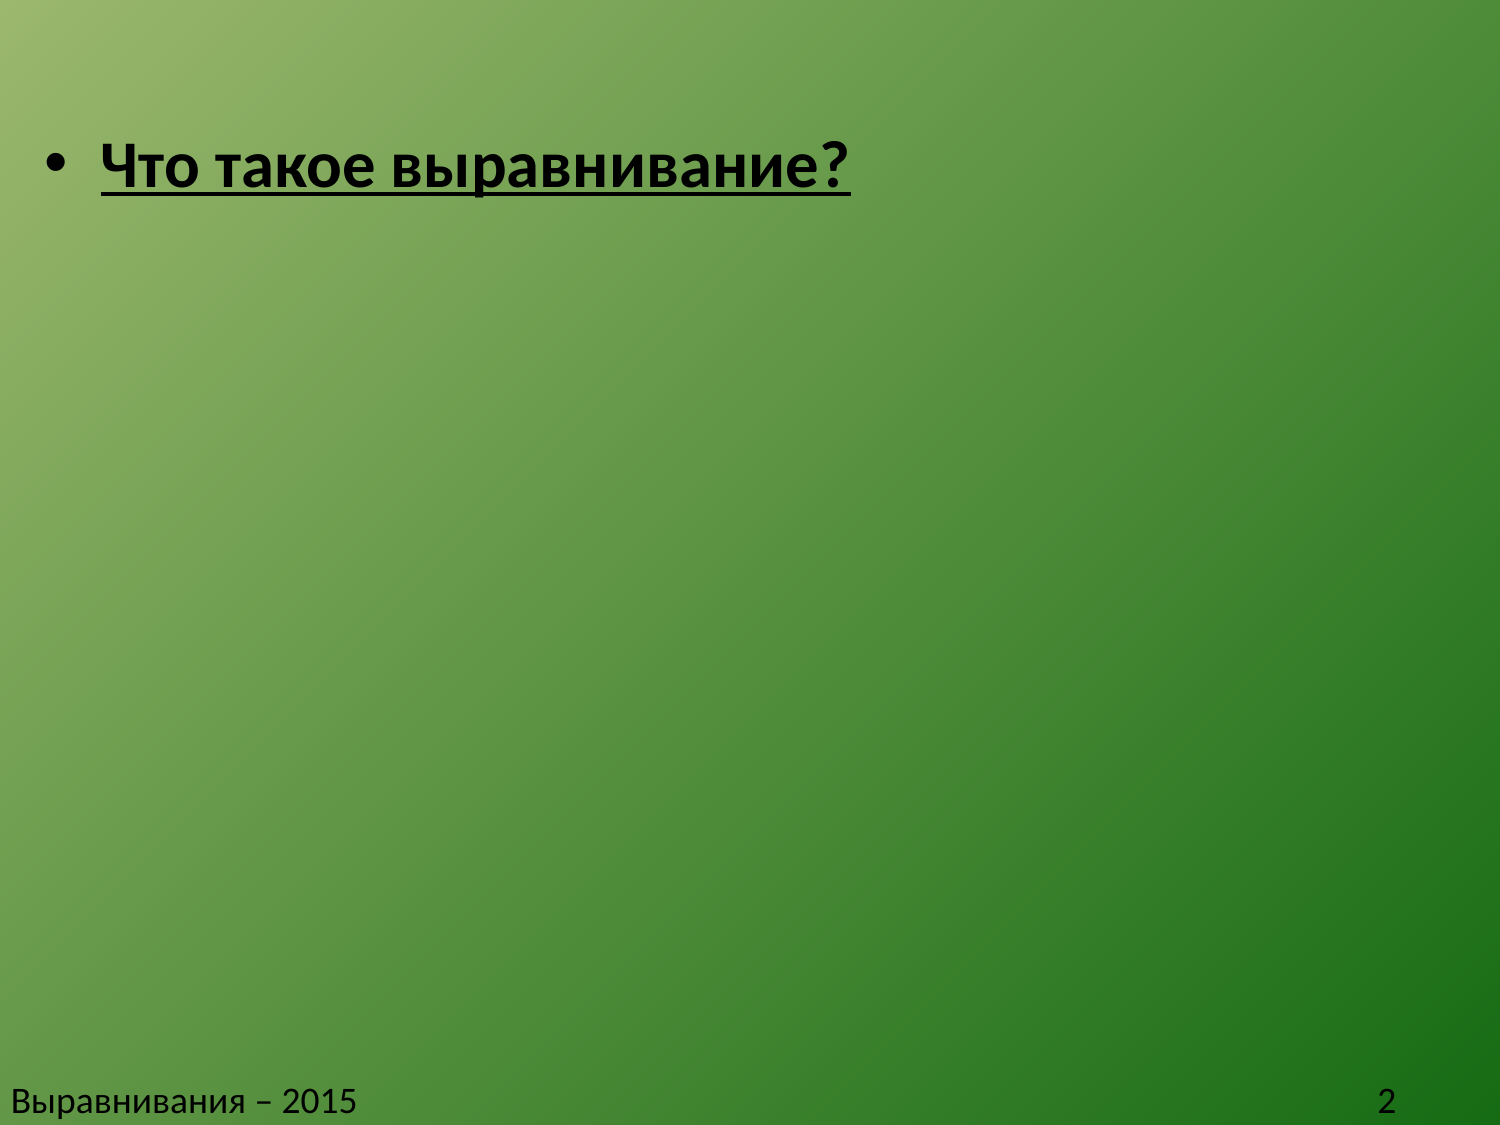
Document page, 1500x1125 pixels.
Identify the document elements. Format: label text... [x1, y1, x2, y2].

list Что такое выравнивание? [29, 113, 1471, 1069]
